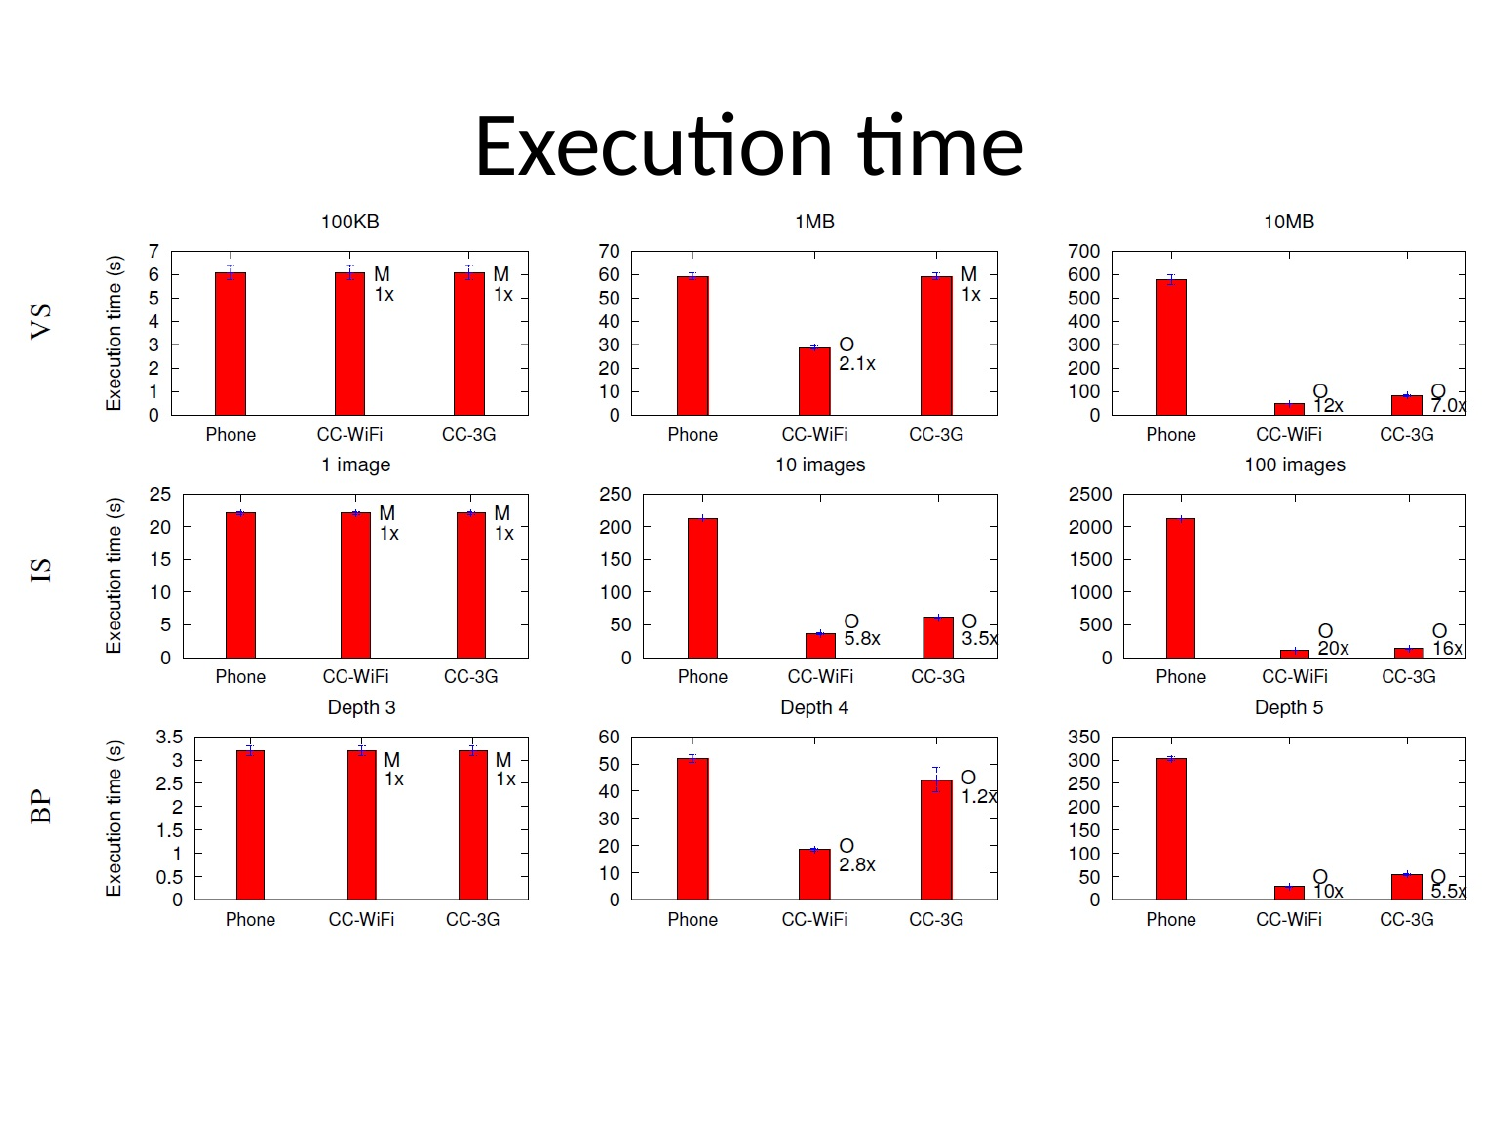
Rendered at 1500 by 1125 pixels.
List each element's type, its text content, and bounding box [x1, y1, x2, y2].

title Execution time [75, 45, 1425, 184]
picture [0, 185, 1500, 939]
